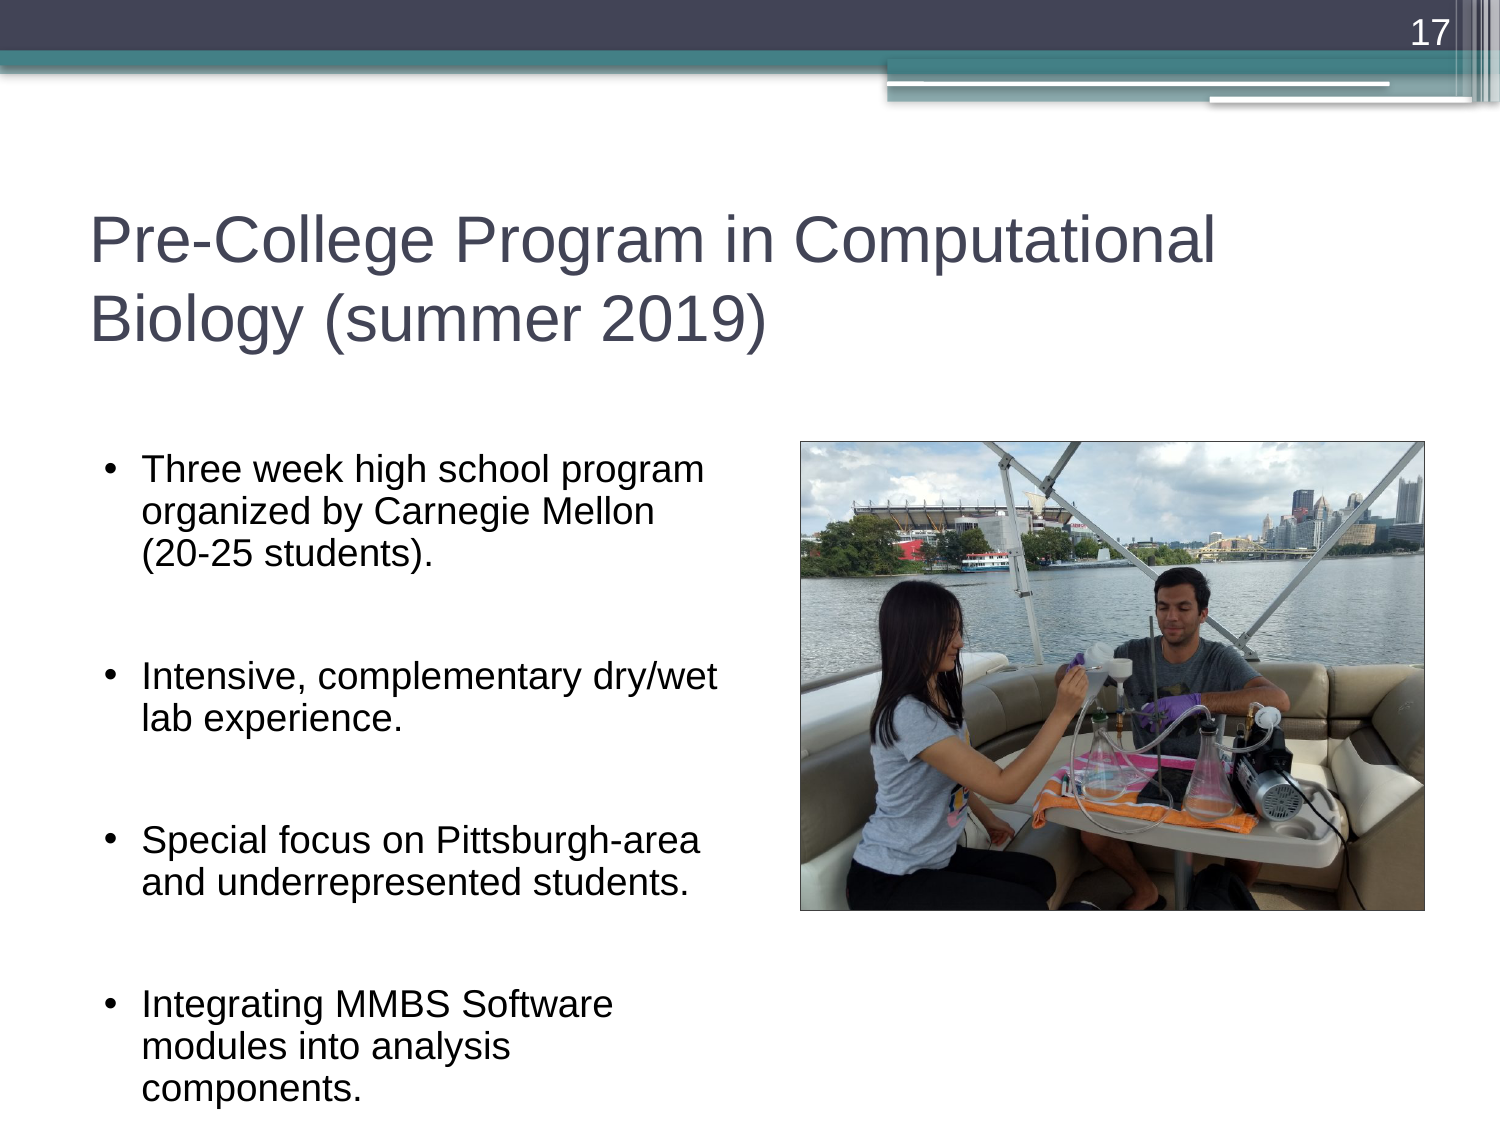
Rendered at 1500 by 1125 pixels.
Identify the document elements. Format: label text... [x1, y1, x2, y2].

picture [799, 441, 1426, 911]
text_box Three week high school program organized by Carnegie Mellon (20-25 students). Intensive, complementary dry/wet lab experience. Special focus on Pittsburgh-area and underrepresented students. Integrating MMBS Software modules into analysis components. [88, 441, 742, 1125]
slide_number 17 [1341, 0, 1466, 61]
title Pre-College Program in Computational Biology (summer 2019) [75, 187, 1425, 363]
